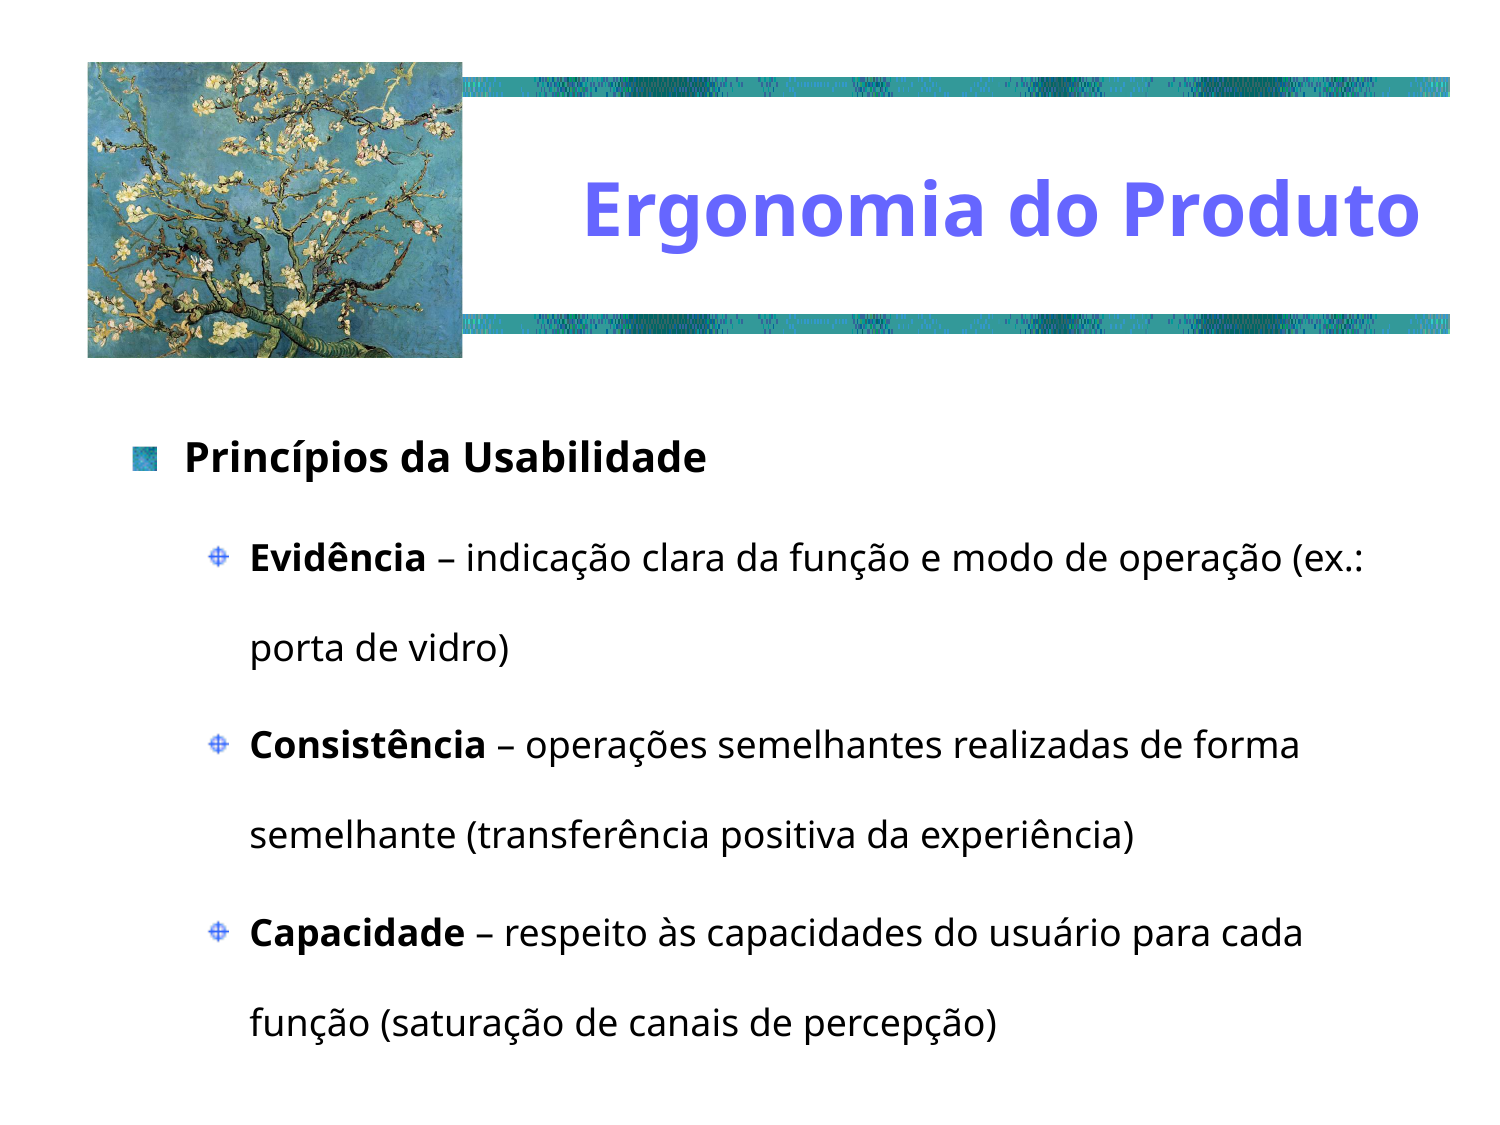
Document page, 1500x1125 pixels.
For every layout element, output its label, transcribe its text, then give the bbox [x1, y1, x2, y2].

list Princípios da Usabilidade Evidência – indicação clara da função e modo de operação (ex.: porta de vidro) Consistência – operações semelhantes realizadas de forma semelhante (transferência positiva da experiência) Capacidade – respeito às capacidades do usuário para cada função (saturação de canais de percepção) [112, 373, 1388, 1094]
picture [202, 917, 229, 945]
picture [202, 542, 229, 570]
picture [462, 62, 1450, 113]
picture [202, 730, 229, 757]
picture [462, 299, 1450, 350]
text_box Ergonomia do Produto [500, 149, 1438, 263]
picture [127, 441, 157, 471]
